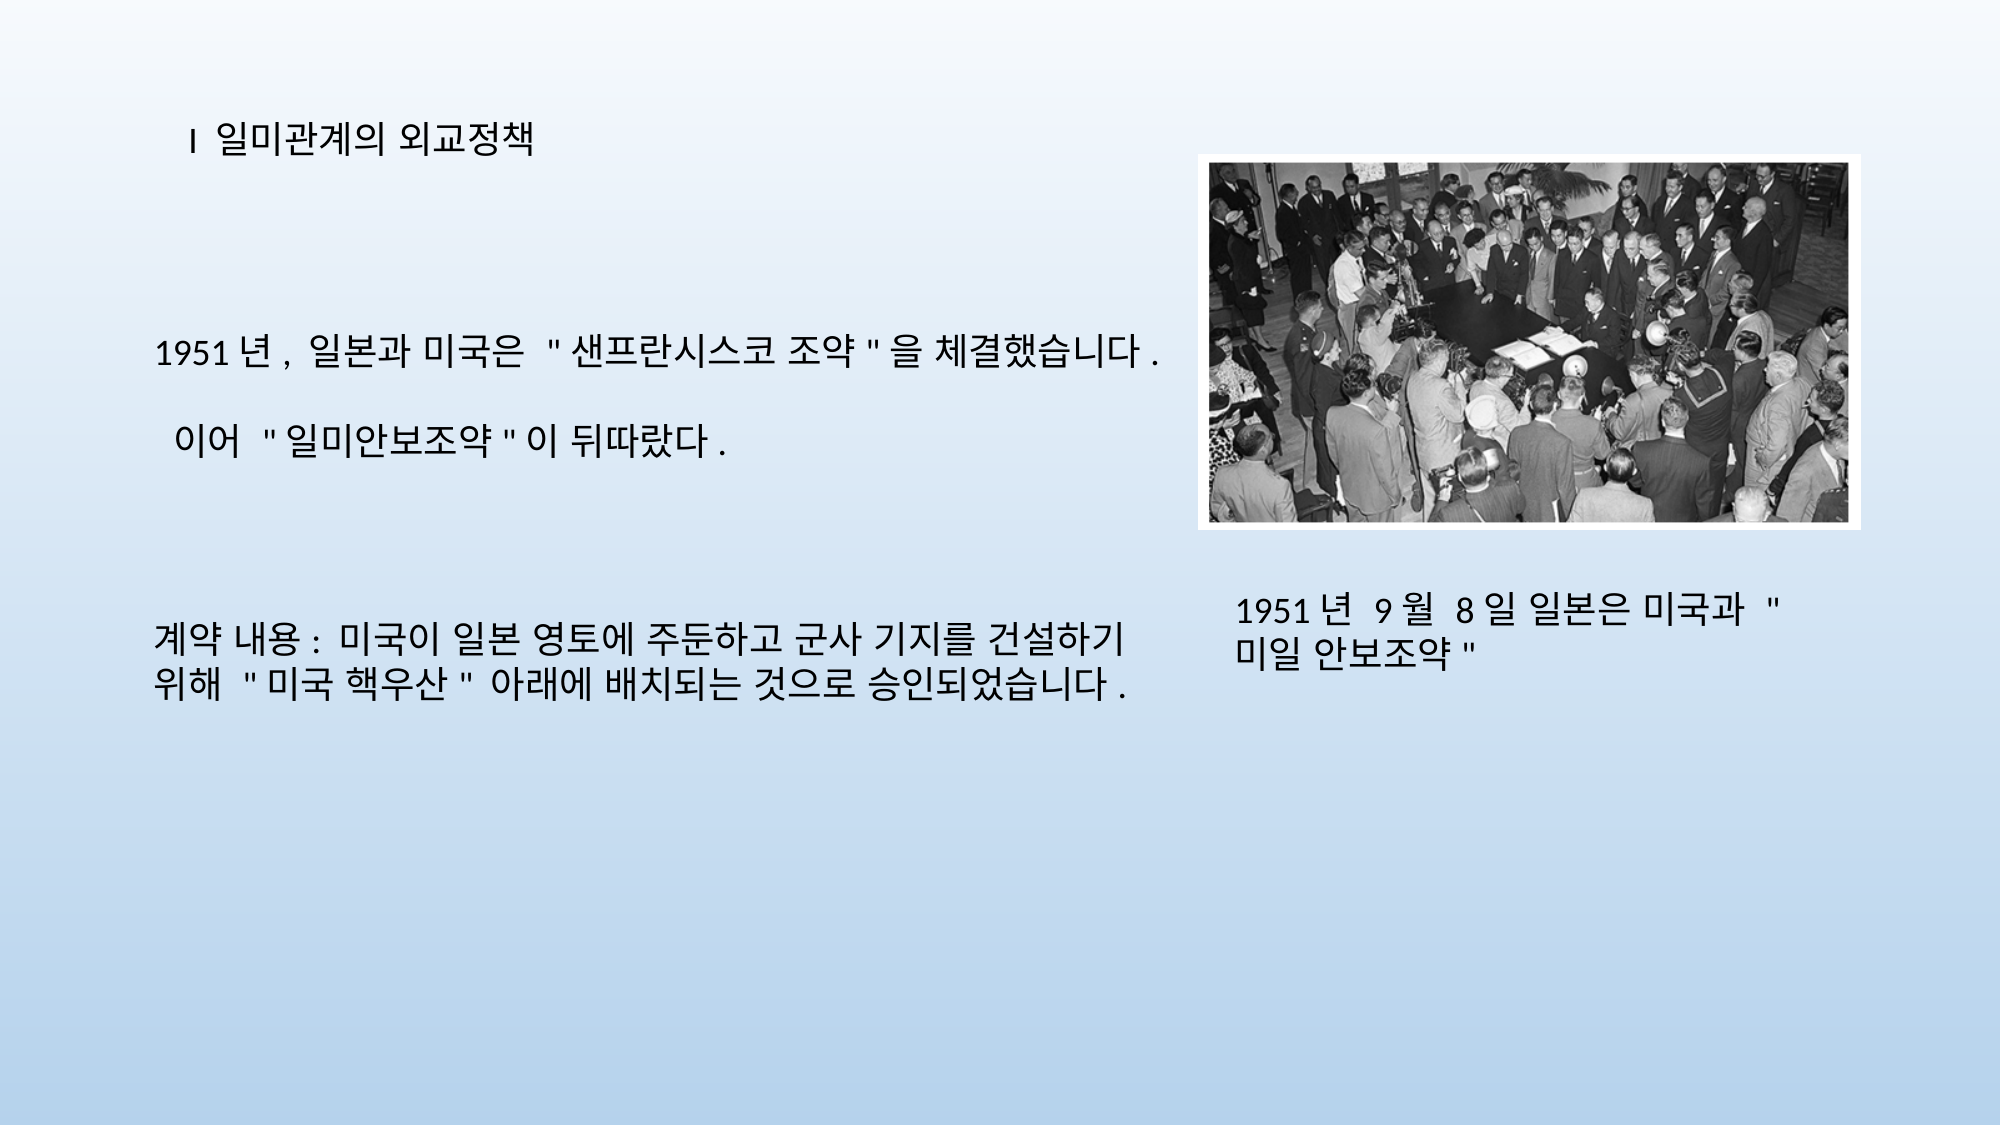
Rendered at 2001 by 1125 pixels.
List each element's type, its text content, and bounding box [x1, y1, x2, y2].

text_box 1951년, 일본과 미국은 "샌프란시스코 조약"을 체결했습니다. 이어 "일미안보조약"이 뒤따랐다. [139, 320, 1161, 470]
text_box 계약 내용: 미국이 일본 영토에 주둔하고 군사 기지를 건설하기 위해 "미국 핵우산" 아래에 배치되는 것으로 승인되었습니다. [139, 608, 1143, 714]
text_box I 일미관계의 외교정책 [173, 108, 866, 169]
text_box 1951년 9월 8일 일본은 미국과 "미일 안보조약" [1219, 578, 1861, 683]
picture [1198, 154, 1861, 530]
